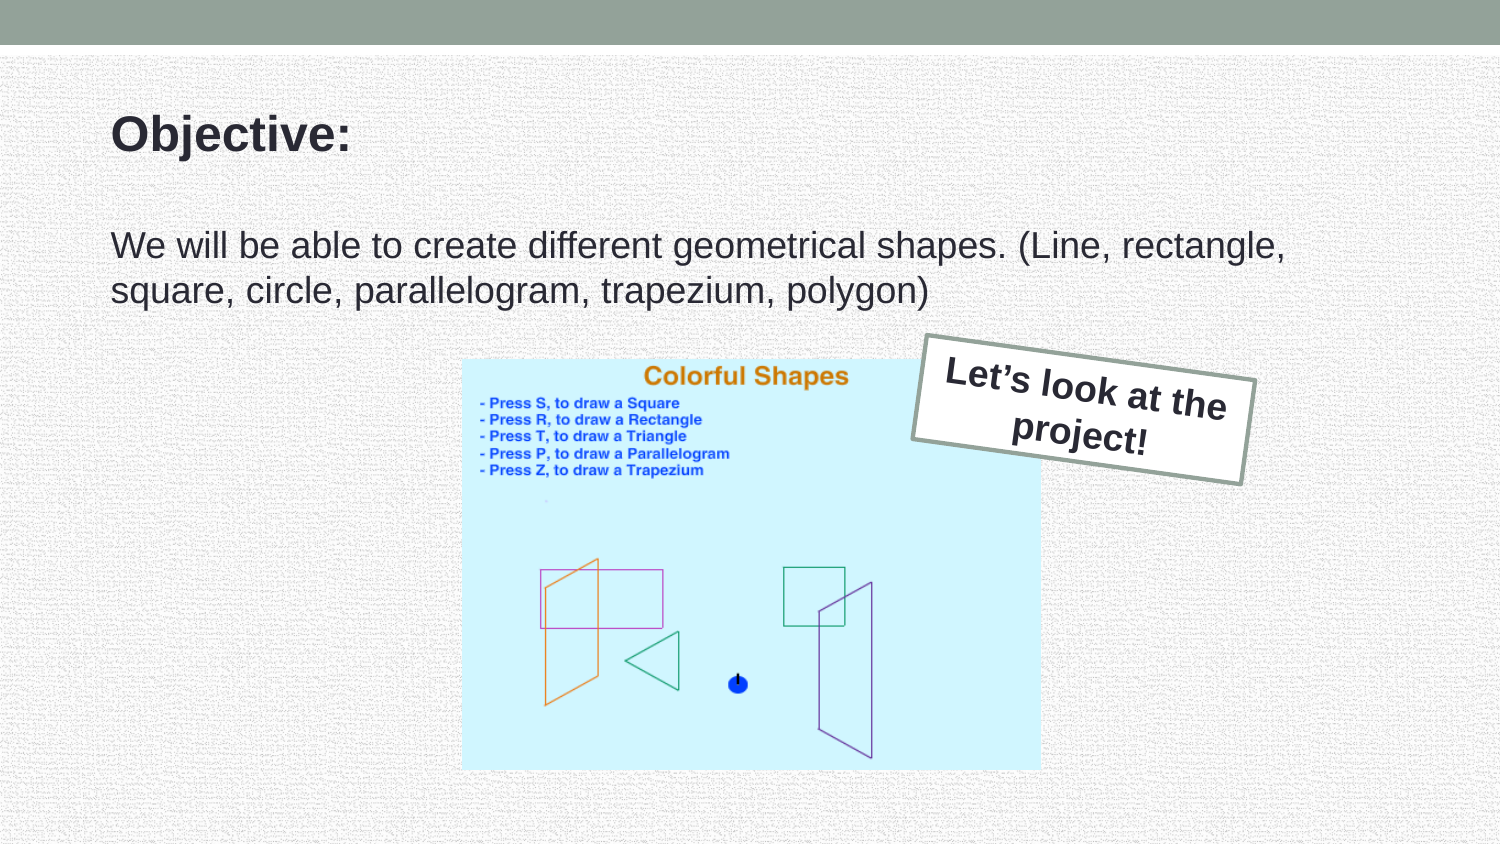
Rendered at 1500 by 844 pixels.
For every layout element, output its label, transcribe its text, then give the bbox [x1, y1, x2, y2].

picture [0, 56, 1500, 844]
text_box Objective: We will be able to create different geometrical shapes. (Line, rectangle, square, circle, parallelogram, trapezium, polygon) [95, 93, 1388, 319]
text_box Let’s look at the project! [923, 335, 1256, 485]
